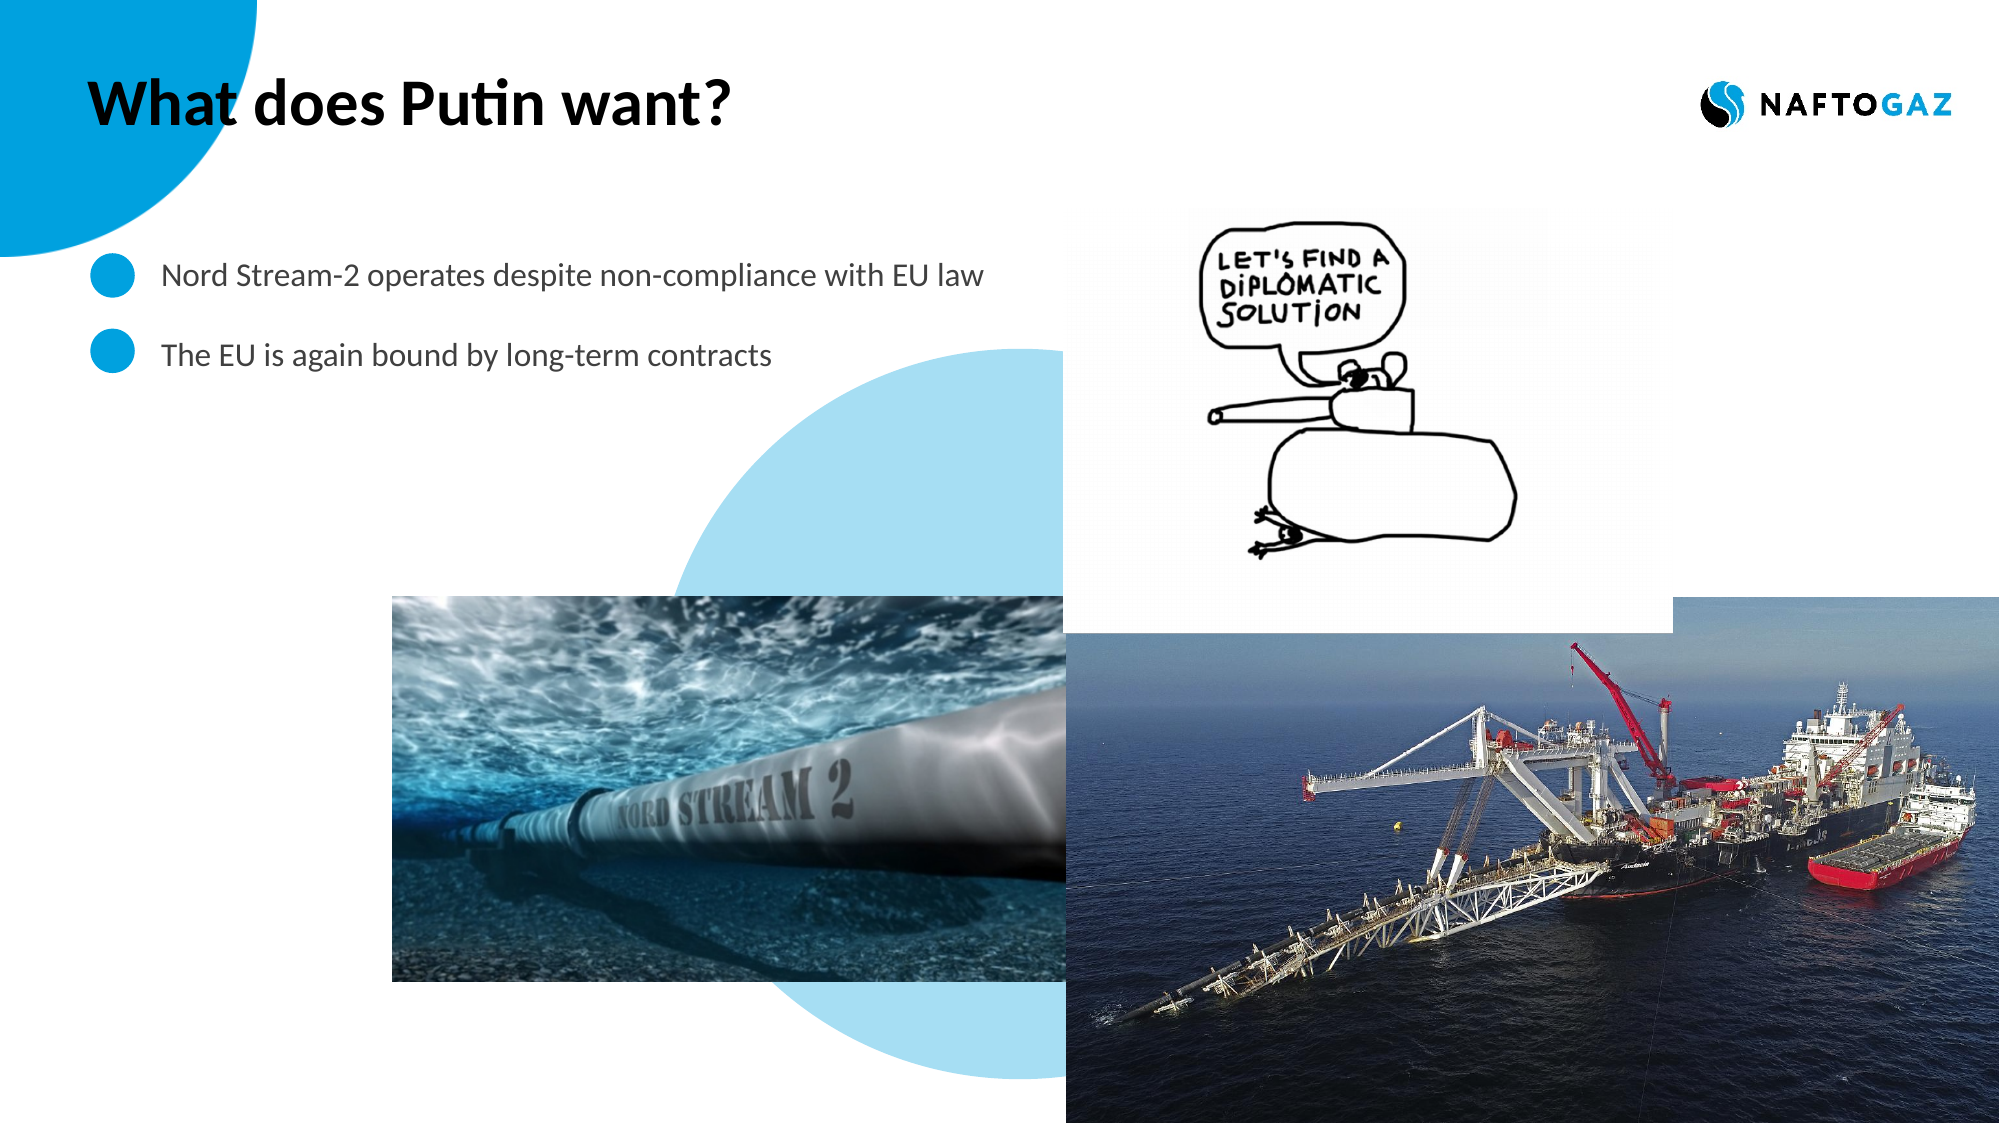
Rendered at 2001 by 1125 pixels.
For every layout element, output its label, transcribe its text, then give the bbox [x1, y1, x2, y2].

text_box [777, 990, 1061, 1082]
picture [17, 140, 257, 257]
title What does Putin want? [0, 58, 1473, 140]
text_box [88, 251, 137, 300]
text_box [672, 346, 1058, 594]
text_box [88, 326, 137, 376]
picture [251, 17, 257, 58]
picture [1694, 76, 1959, 132]
picture [392, 208, 1999, 1123]
list Nord Stream-2 operates despite non-compliance with EU law The EU is again bound by long-term contracts [114, 253, 1006, 415]
